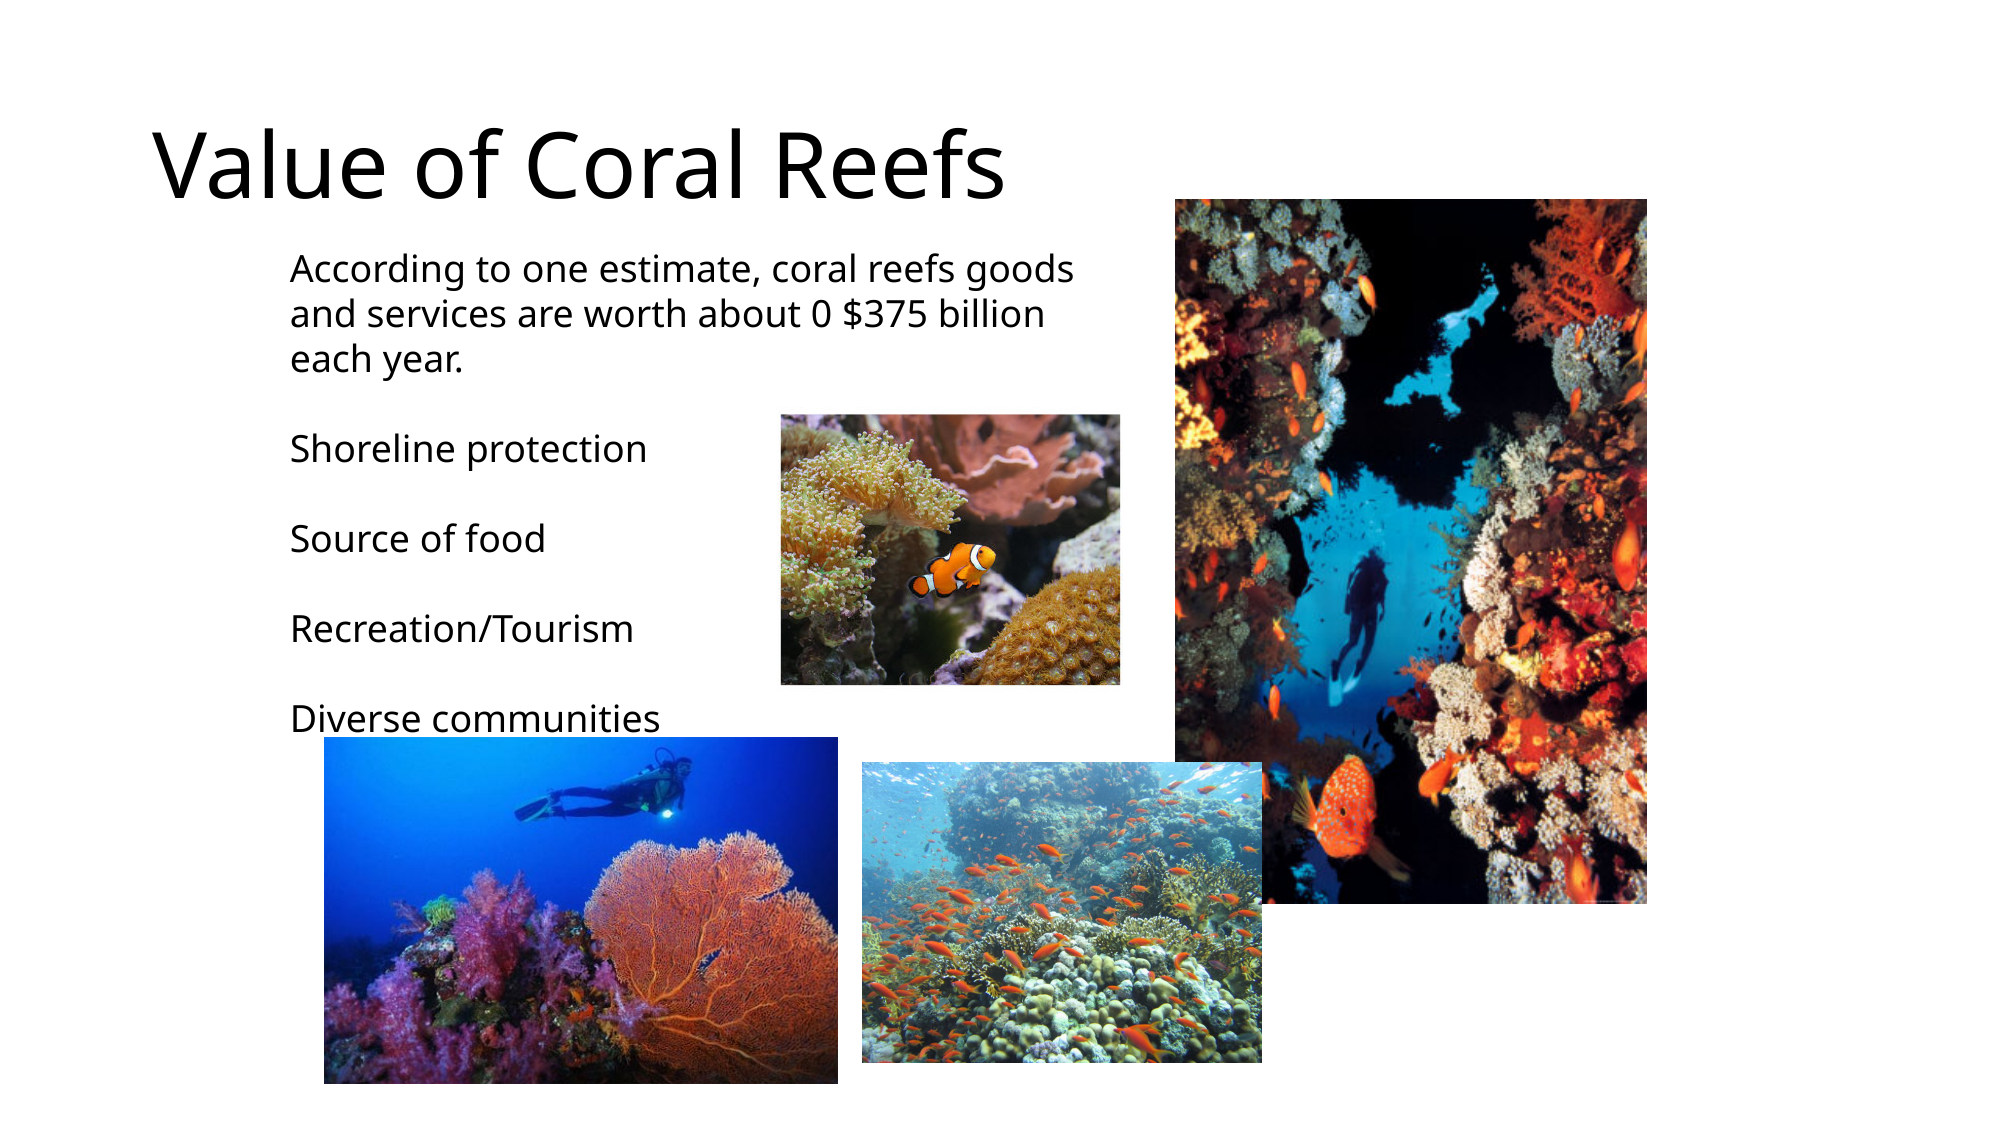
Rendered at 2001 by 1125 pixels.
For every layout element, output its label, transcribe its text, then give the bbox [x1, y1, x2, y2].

picture [324, 737, 838, 1084]
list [1174, 199, 1647, 904]
text_box According to one estimate, coral reefs goods and services are worth about 0 $375 billion each year. Shoreline protection Source of food Recreation/Tourism Diverse communities [275, 237, 1138, 748]
picture [762, 399, 1138, 700]
title Value of Coral Reefs [137, 59, 1863, 278]
picture [862, 762, 1262, 1063]
